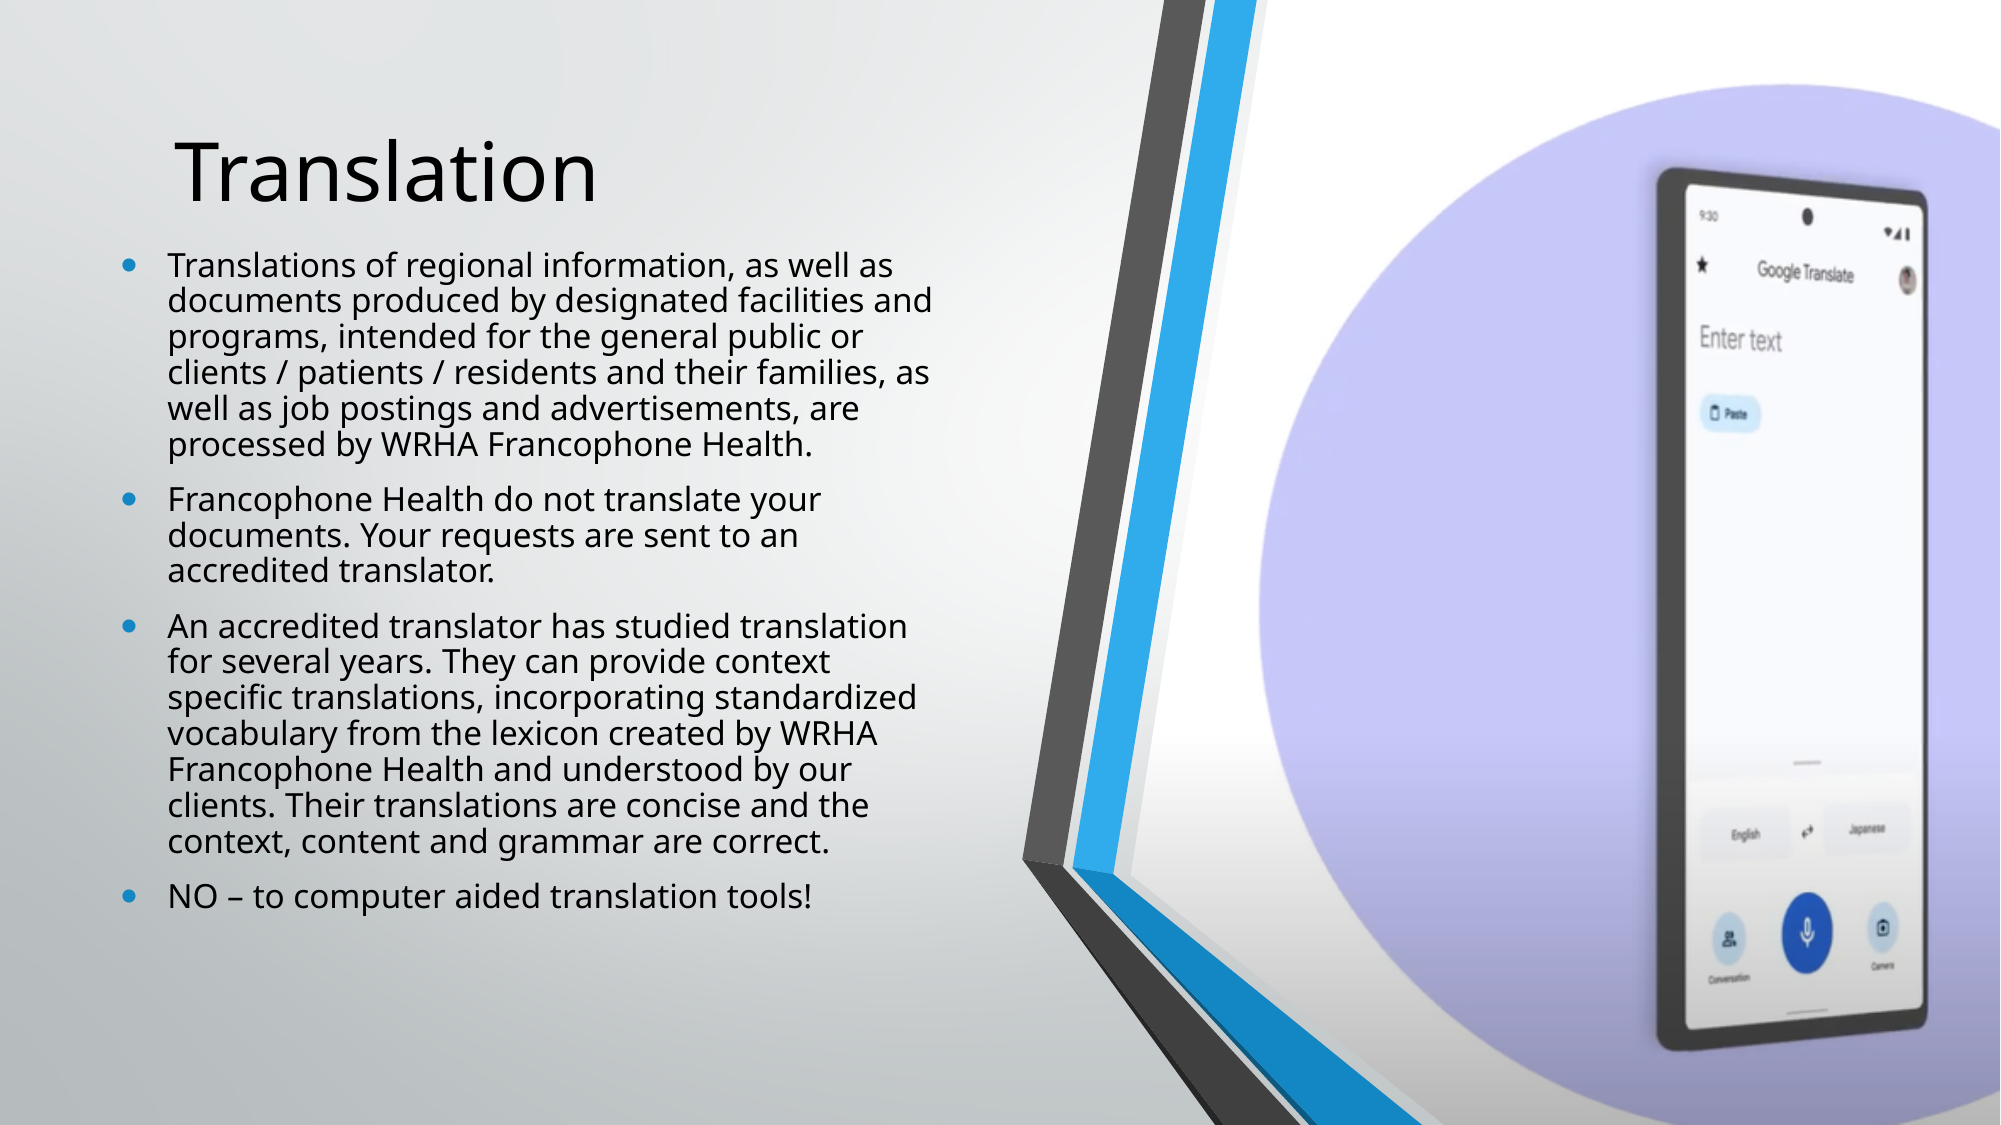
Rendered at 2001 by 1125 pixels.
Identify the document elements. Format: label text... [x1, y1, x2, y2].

title Translation [159, 112, 1022, 227]
list Translations of regional information, as well as documents produced by designated facilities and programs, intended for the general public or clients / patients / residents and their families, as well as job postings and advertisements, are processed by WRHA Francophone Health. Francophone Health do not translate your documents. Your requests are sent to an accredited translator. An accredited translator has studied translation for several years. They can provide context specific translations, incorporating standardized vocabulary from the lexicon created by WRHA Francophone Health and understood by our clients. Their translations are concise and the context, content and grammar are correct. NO – to computer aided translation tools! [105, 213, 969, 950]
text_box [0, 0, 1022, 1125]
picture [1423, 0, 2000, 1125]
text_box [1022, 0, 1423, 1125]
